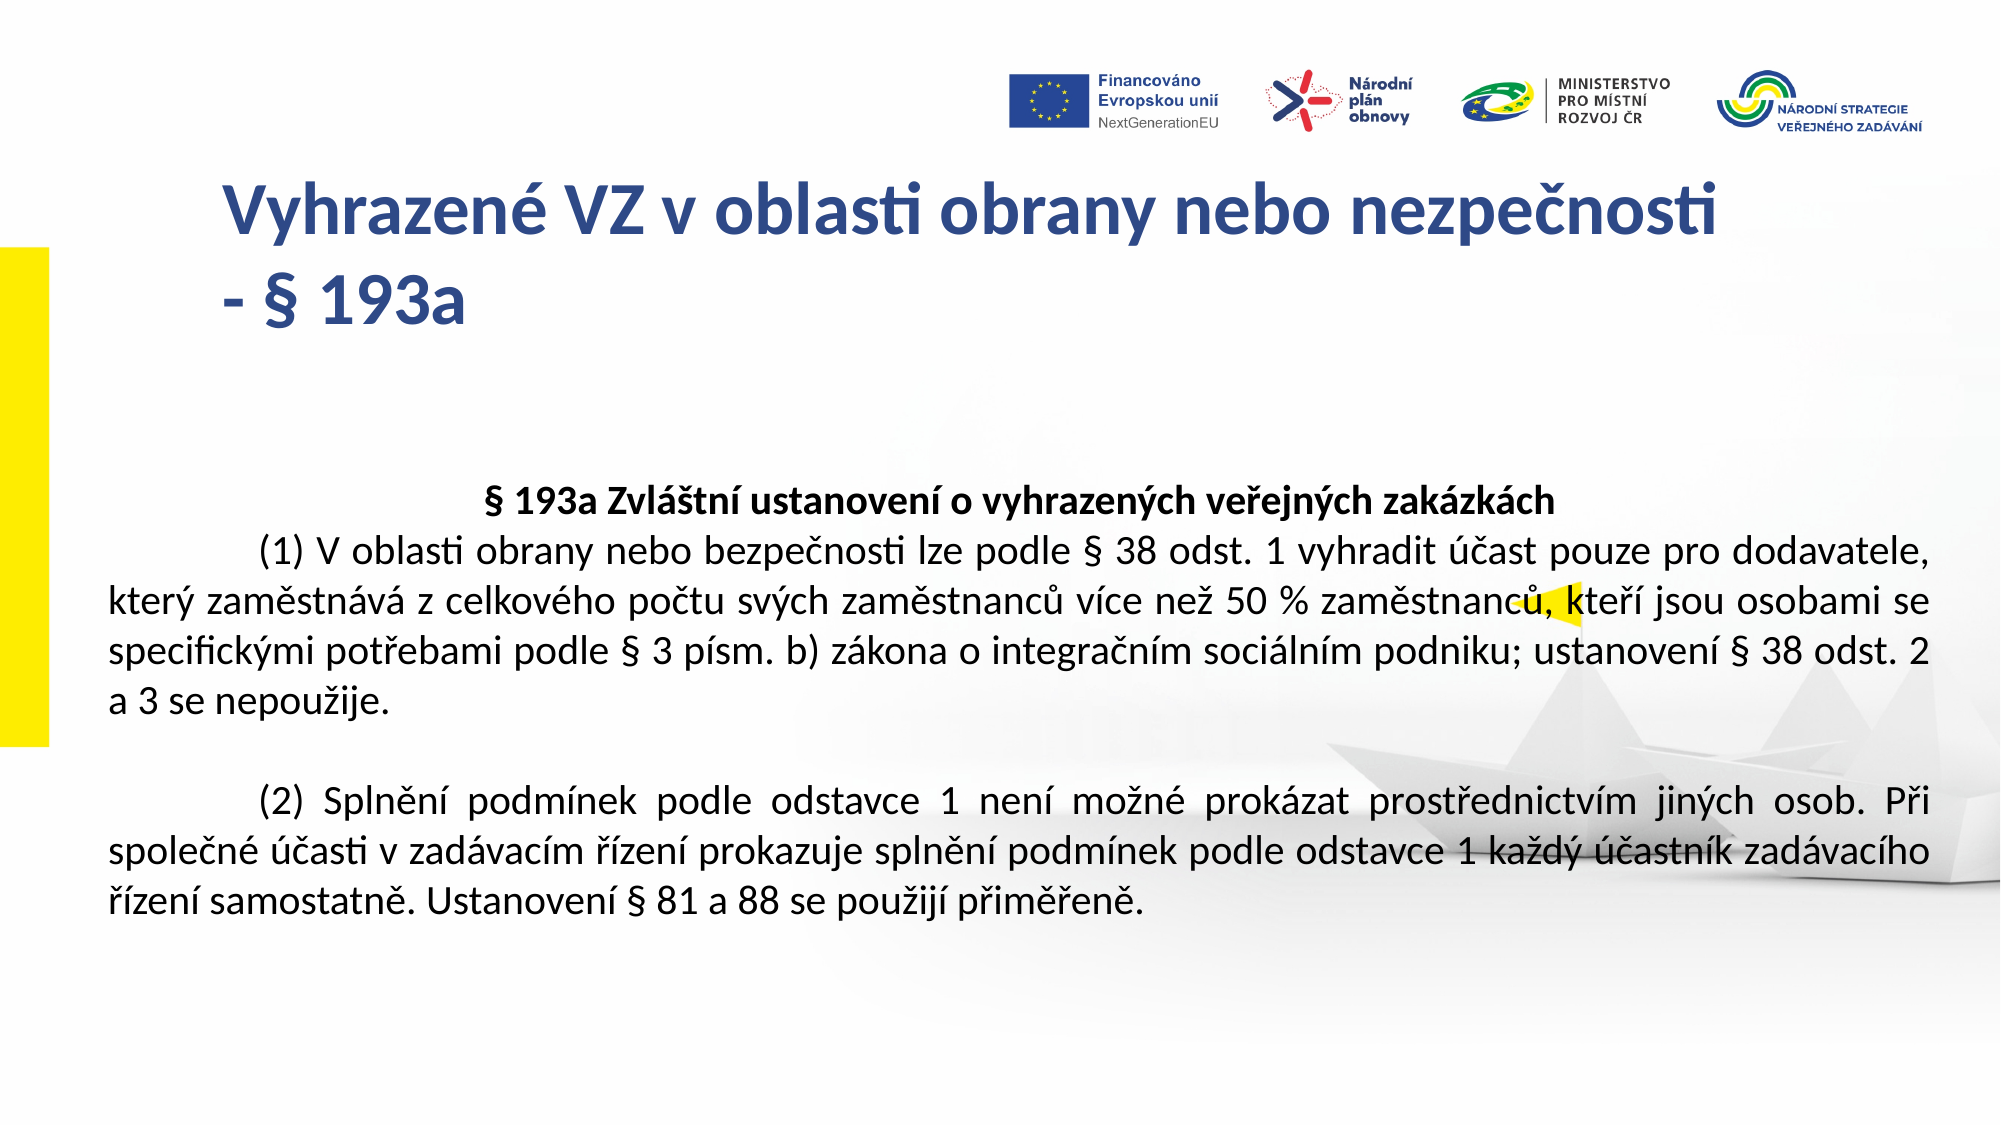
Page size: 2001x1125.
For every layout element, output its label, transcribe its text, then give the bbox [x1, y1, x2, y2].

text_box Vyhrazené VZ v oblasti obrany nebo nezpečnosti - § 193a [207, 152, 1756, 348]
text_box § 193a Zvláštní ustanovení o vyhrazených veřejných zakázkách (1) V oblasti obrany nebo bezpečnosti lze podle § 38 odst. 1 vyhradit účast pouze pro dodavatele, který zaměstnává z celkového počtu svých zaměstnanců více než 50 % zaměstnanců, kteří jsou osobami se specifickými potřebami podle § 3 písm. b) zákona o integračním sociálním podniku; ustanovení § 38 odst. 2 a 3 se nepoužije. (2) Splnění podmínek podle odstavce 1 není možné prokázat prostřednictvím jiných osob. Při společné účasti v zadávacím řízení prokazuje splnění podmínek podle odstavce 1 každý účastník zadávacího řízení samostatně. Ustanovení § 81 a 88 se použijí přiměřeně. [93, 465, 1947, 931]
picture [0, 0, 2001, 1125]
